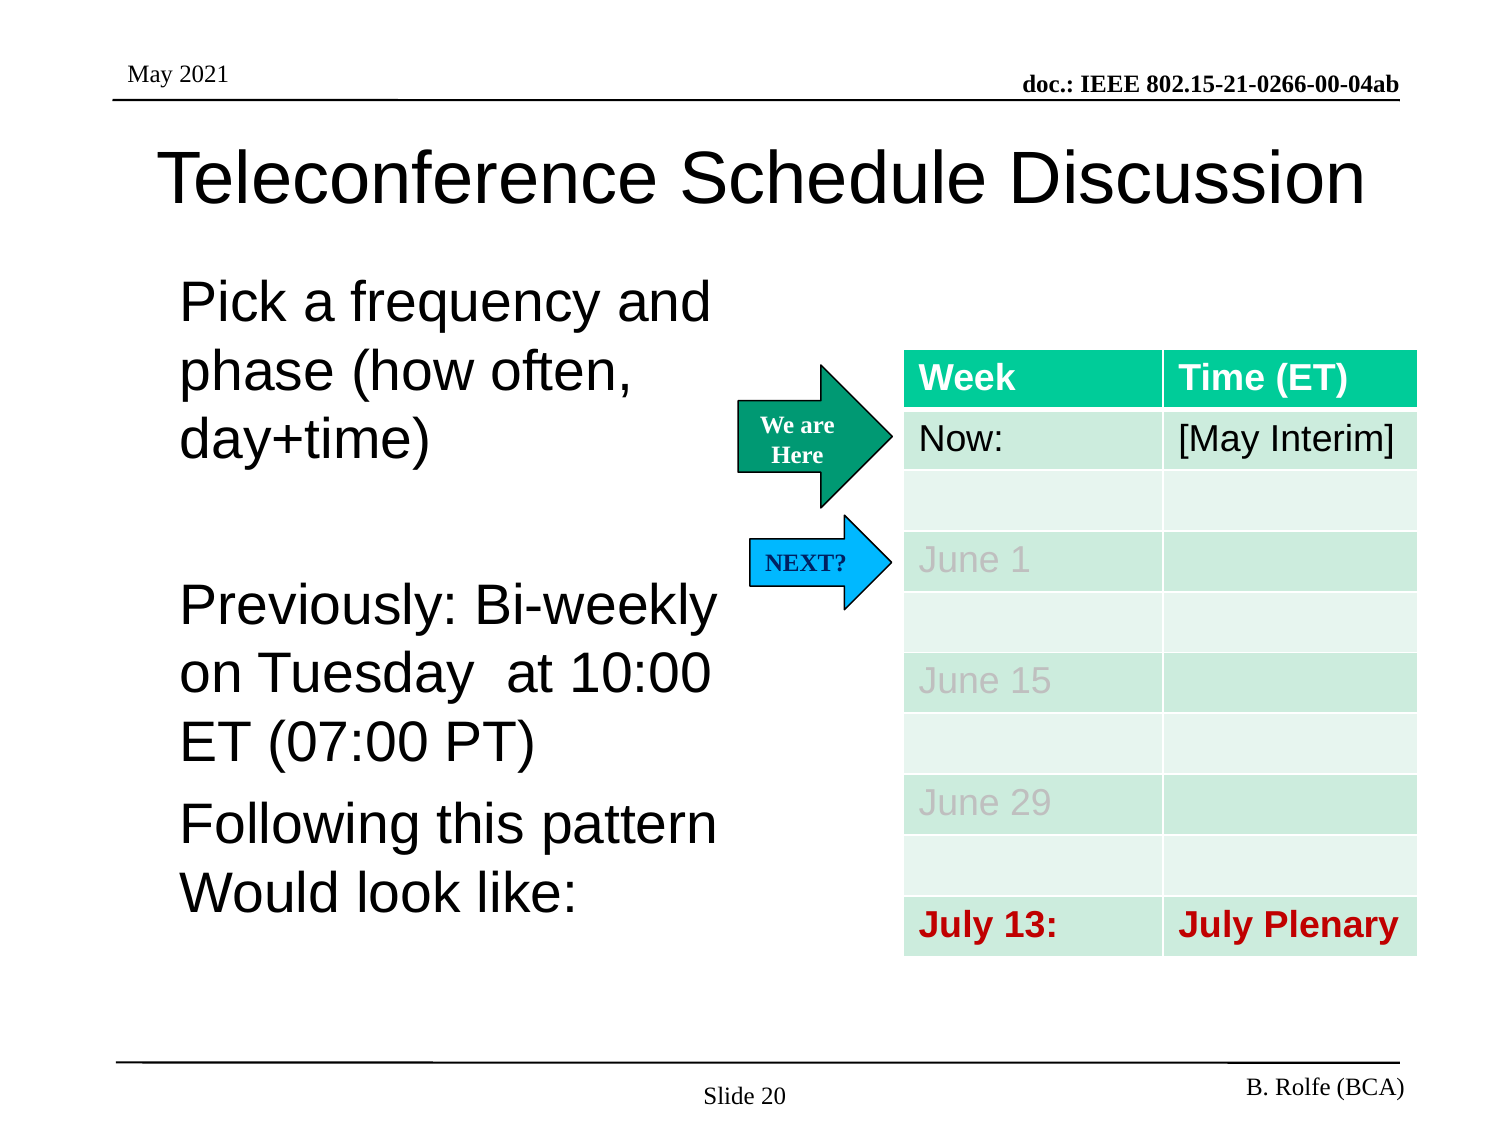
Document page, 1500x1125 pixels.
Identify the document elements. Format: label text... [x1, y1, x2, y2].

table_cell [1164, 532, 1417, 591]
table_cell June 15 [904, 653, 1162, 712]
table_cell [904, 714, 1162, 773]
table_cell [1164, 593, 1417, 652]
table_cell [May Interim] [1164, 412, 1417, 469]
table_header Time (ET) [1164, 350, 1417, 407]
table_cell June 29 [904, 775, 1162, 834]
table_cell Now: [904, 412, 1162, 469]
table_cell June 1 [904, 532, 1162, 591]
table_cell July 13: [904, 897, 1162, 956]
table_cell [1164, 836, 1417, 895]
table_cell [1164, 471, 1417, 530]
text_box NEXT? [749, 515, 892, 610]
list Pick a frequency and phase (how often, day+time) Previously: Bi-weekly on Tuesday at 10:00 ET (07:00 PT) Following this pattern Would look like: [100, 257, 750, 1032]
table_cell July Plenary [1164, 897, 1417, 956]
table_cell [1164, 775, 1417, 834]
table_cell [1164, 714, 1417, 773]
table_cell [904, 593, 1162, 652]
table_cell [904, 836, 1162, 895]
text_box We are Here [738, 364, 893, 508]
table_cell [1164, 653, 1417, 712]
table_header Week [904, 350, 1162, 407]
table_cell [904, 471, 1162, 530]
slide_number Slide 20 [690, 1075, 799, 1115]
title Teleconference Schedule Discussion [125, 112, 1399, 237]
